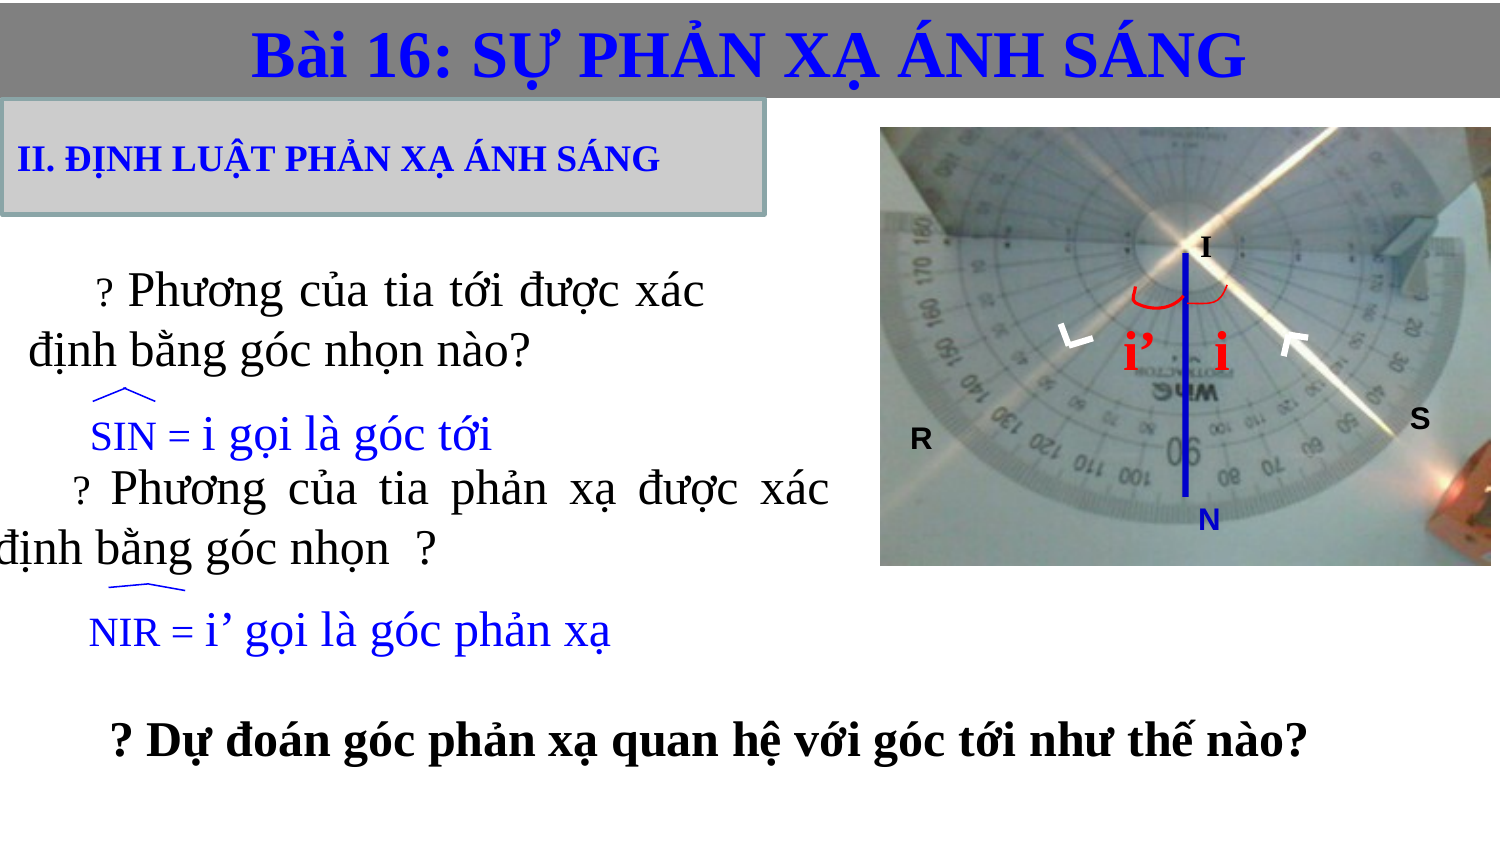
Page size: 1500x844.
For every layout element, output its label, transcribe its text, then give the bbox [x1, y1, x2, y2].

text_box II. ĐỊNH LUẬT PHẢN XẠ ÁNH SÁNG [0, 97, 767, 217]
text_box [73, 583, 704, 666]
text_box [1278, 335, 1308, 355]
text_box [73, 387, 510, 469]
text_box Bài 16: SỰ PHẢN XẠ ÁNH SÁNG [0, 3, 1500, 98]
text_box ? Phương của tia phản xạ được xác định bằng góc nhọn ? [0, 448, 844, 581]
text_box ? Phương của tia tới được xác định bằng góc nhọn nào? [15, 250, 719, 383]
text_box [1060, 323, 1094, 346]
text_box ? Dự đoán góc phản xạ quan hệ với góc tới như thế nào? [96, 699, 1430, 773]
picture [880, 127, 1491, 566]
